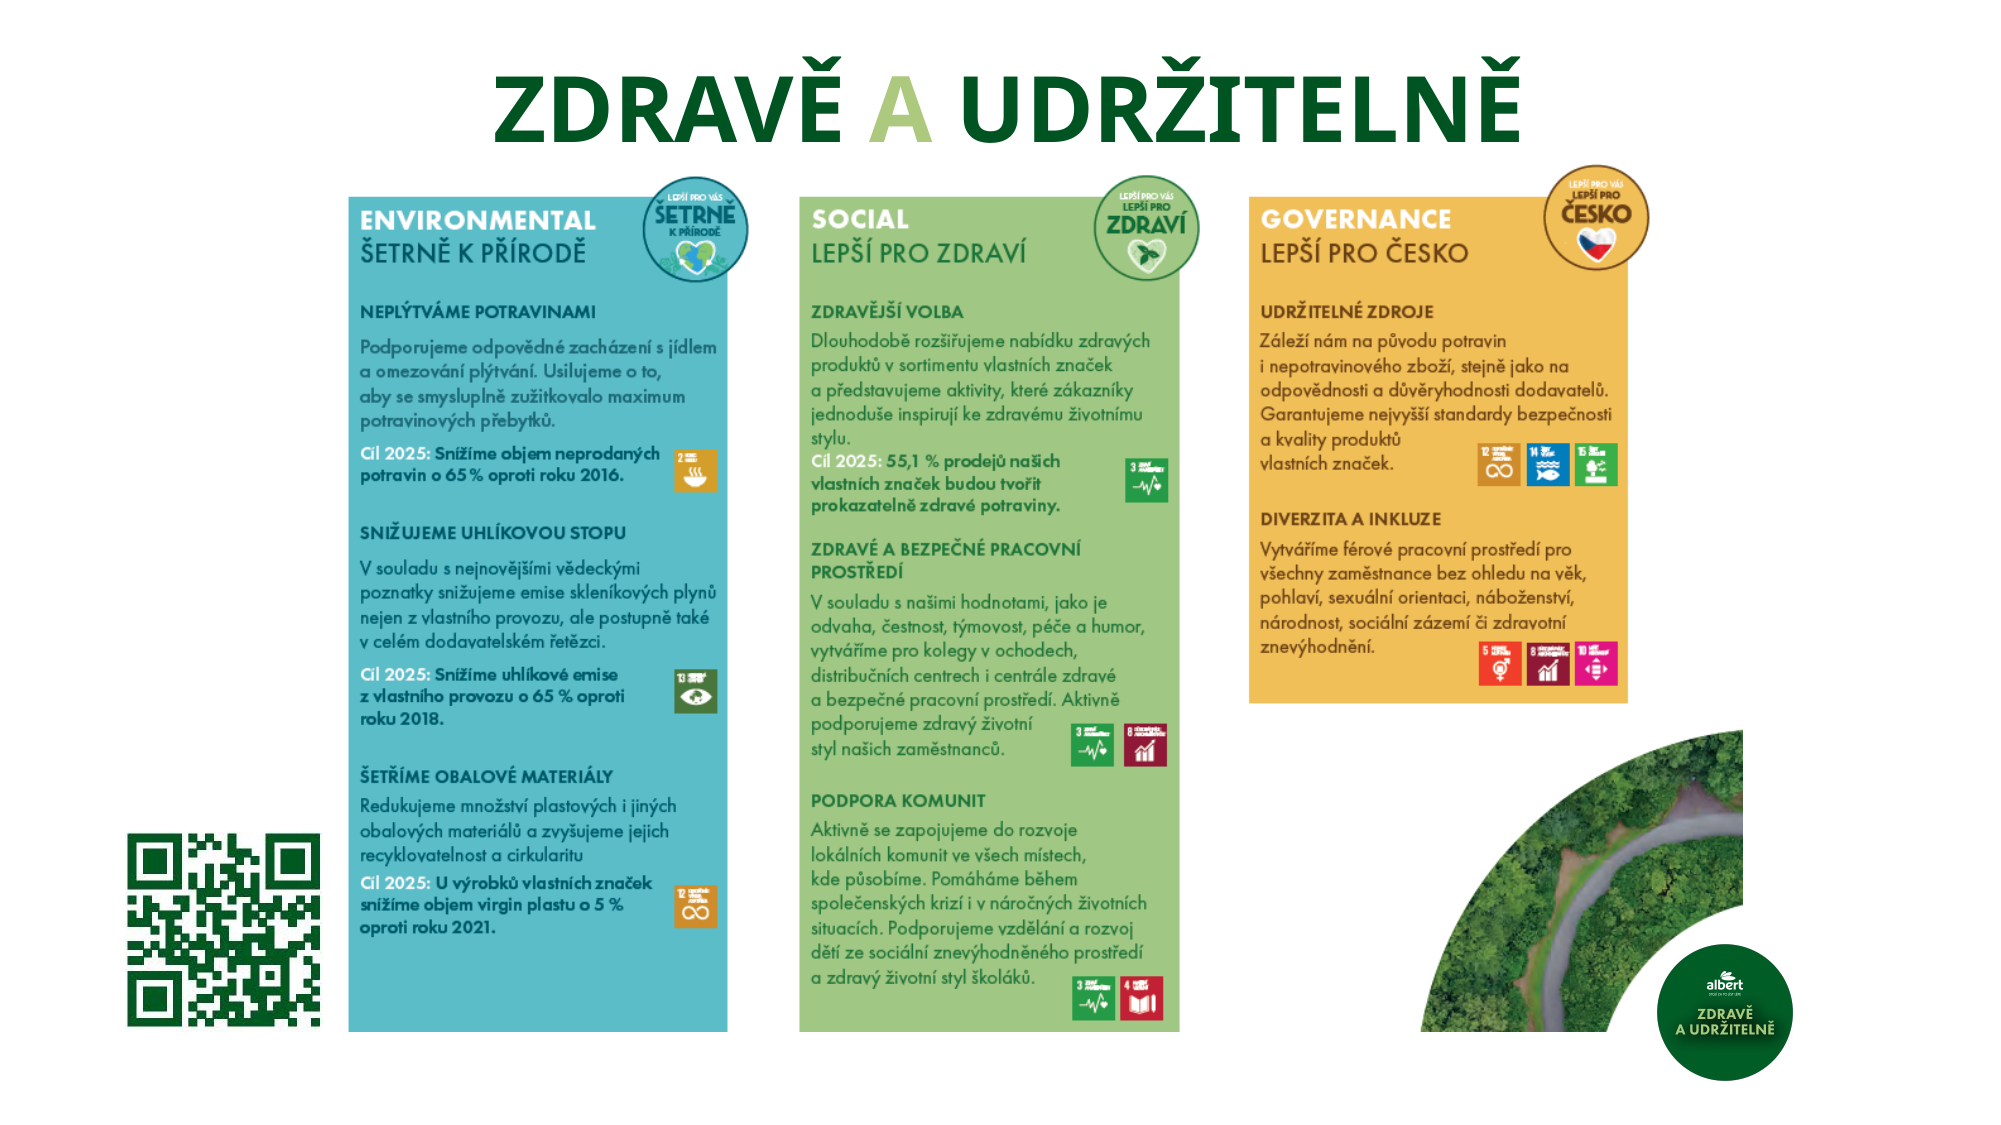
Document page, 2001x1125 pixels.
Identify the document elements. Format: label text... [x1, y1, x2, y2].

picture [125, 154, 1794, 1082]
text_box ZDRAVĚ A UDRŽITELNĚ [323, 43, 1697, 154]
